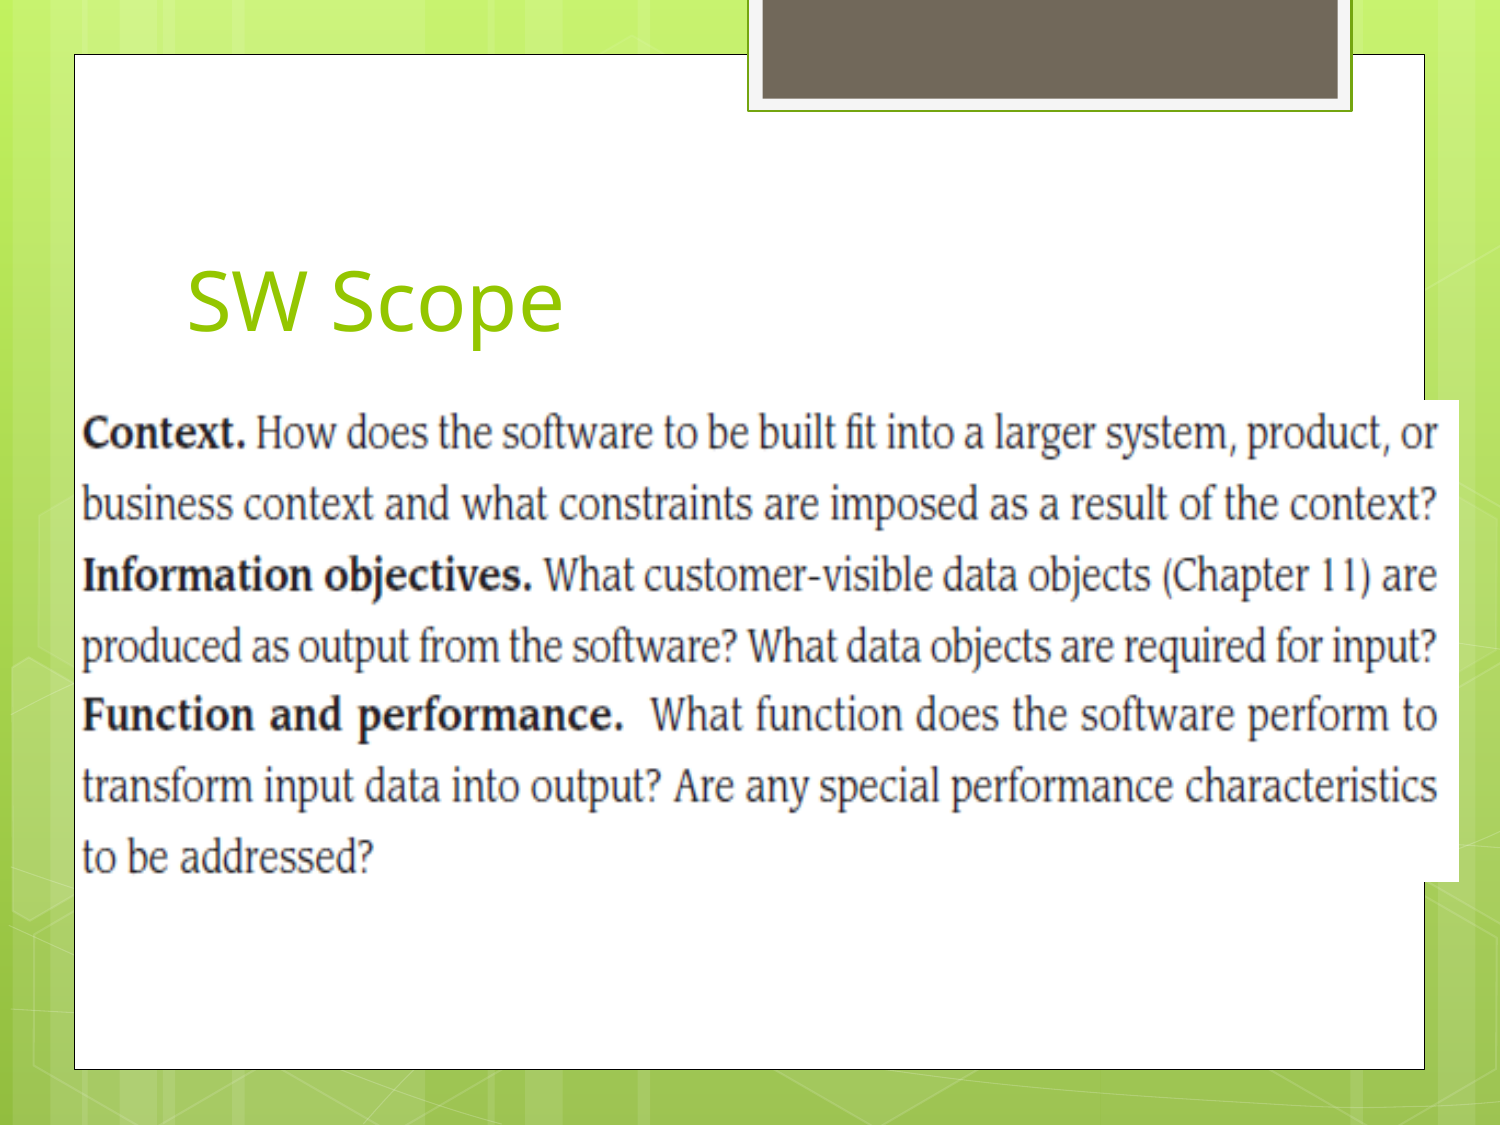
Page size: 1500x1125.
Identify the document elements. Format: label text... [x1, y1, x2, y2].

picture [76, 400, 1459, 882]
title SW Scope [171, 168, 1324, 357]
